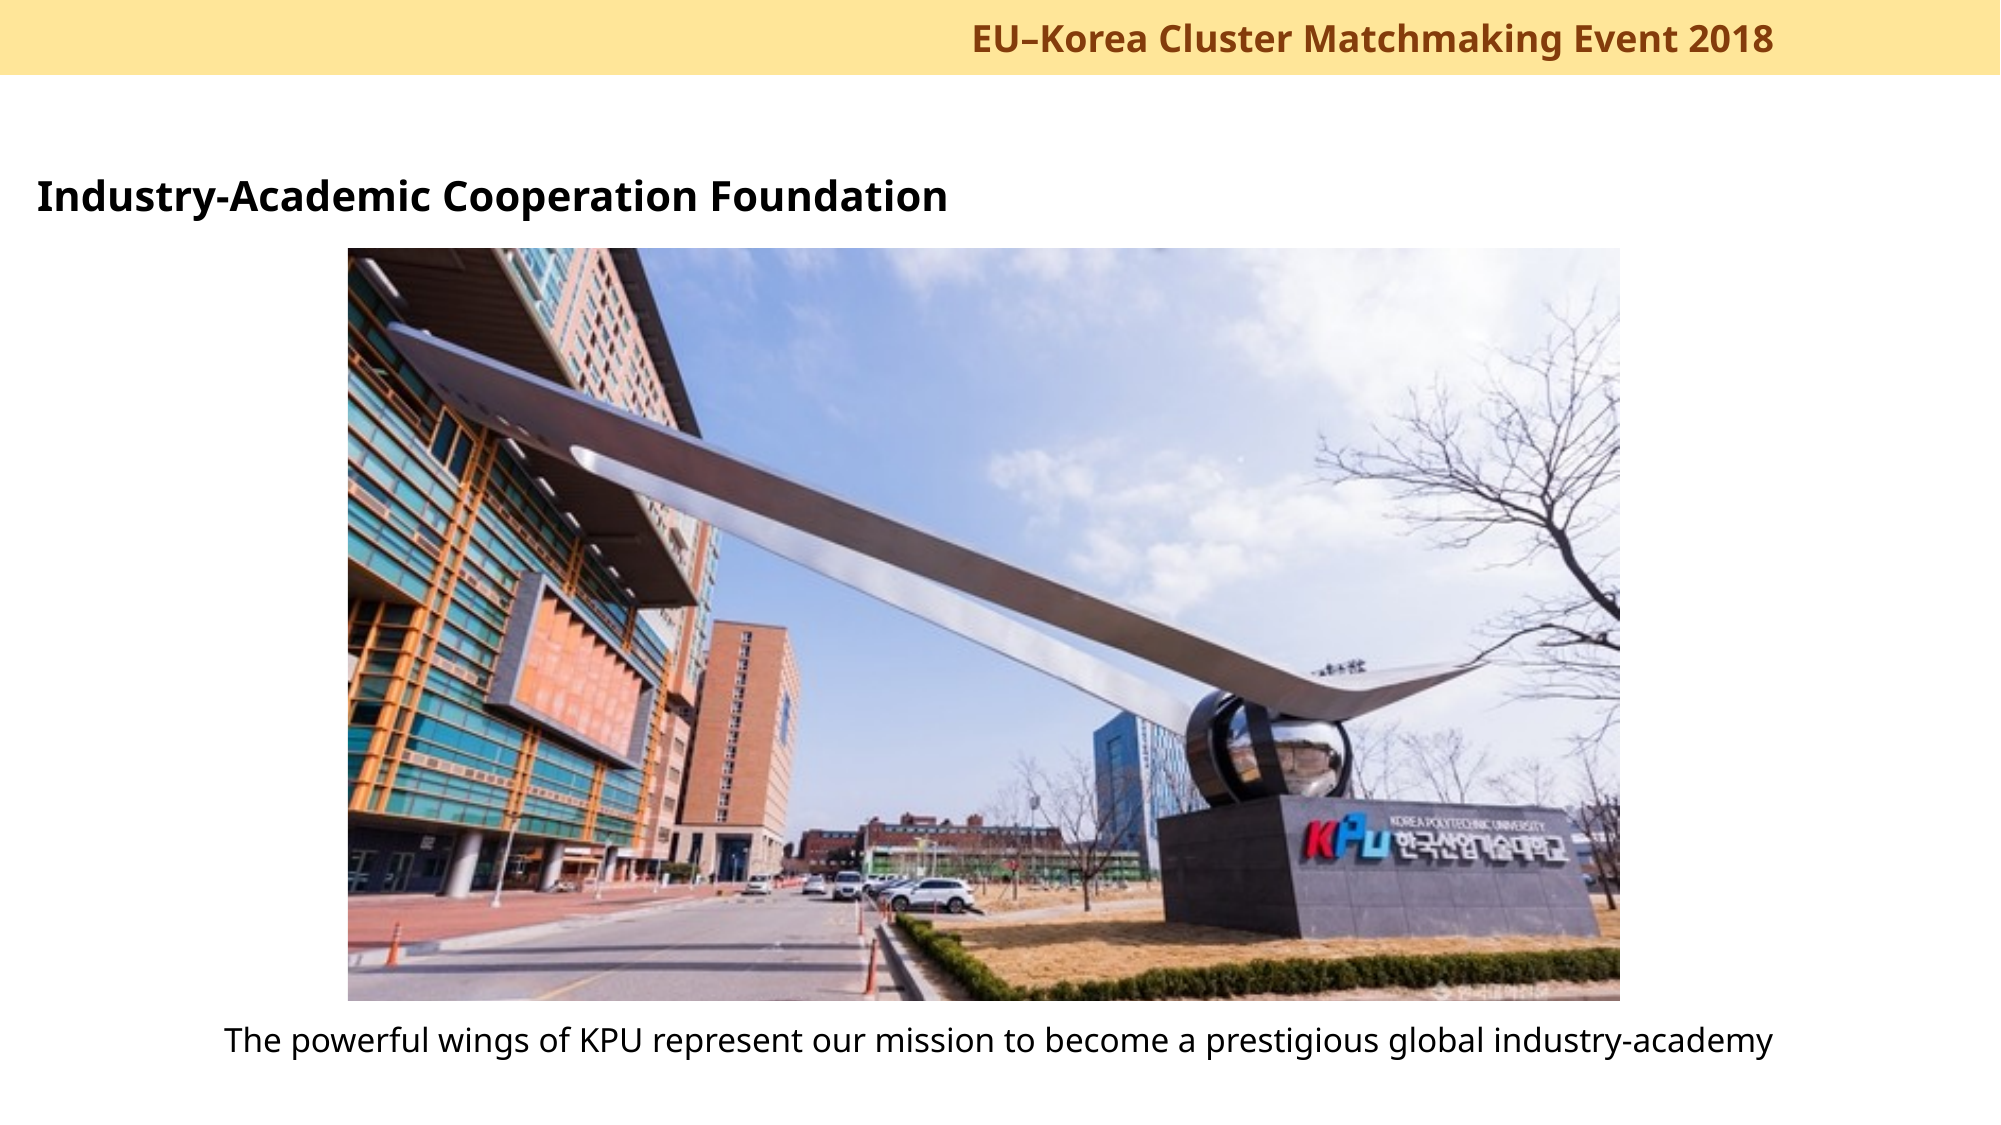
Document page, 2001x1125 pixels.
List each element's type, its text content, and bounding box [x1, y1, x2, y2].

picture [347, 248, 1620, 1001]
text_box The powerful wings of KPU represent our mission to become a prestigious global industry-academy [0, 1021, 2000, 1068]
text_box Industry-Academic Cooperation Foundation [22, 162, 1266, 228]
text_box EU–Korea Cluster Matchmaking Event 2018 thankyou [0, 0, 2000, 76]
